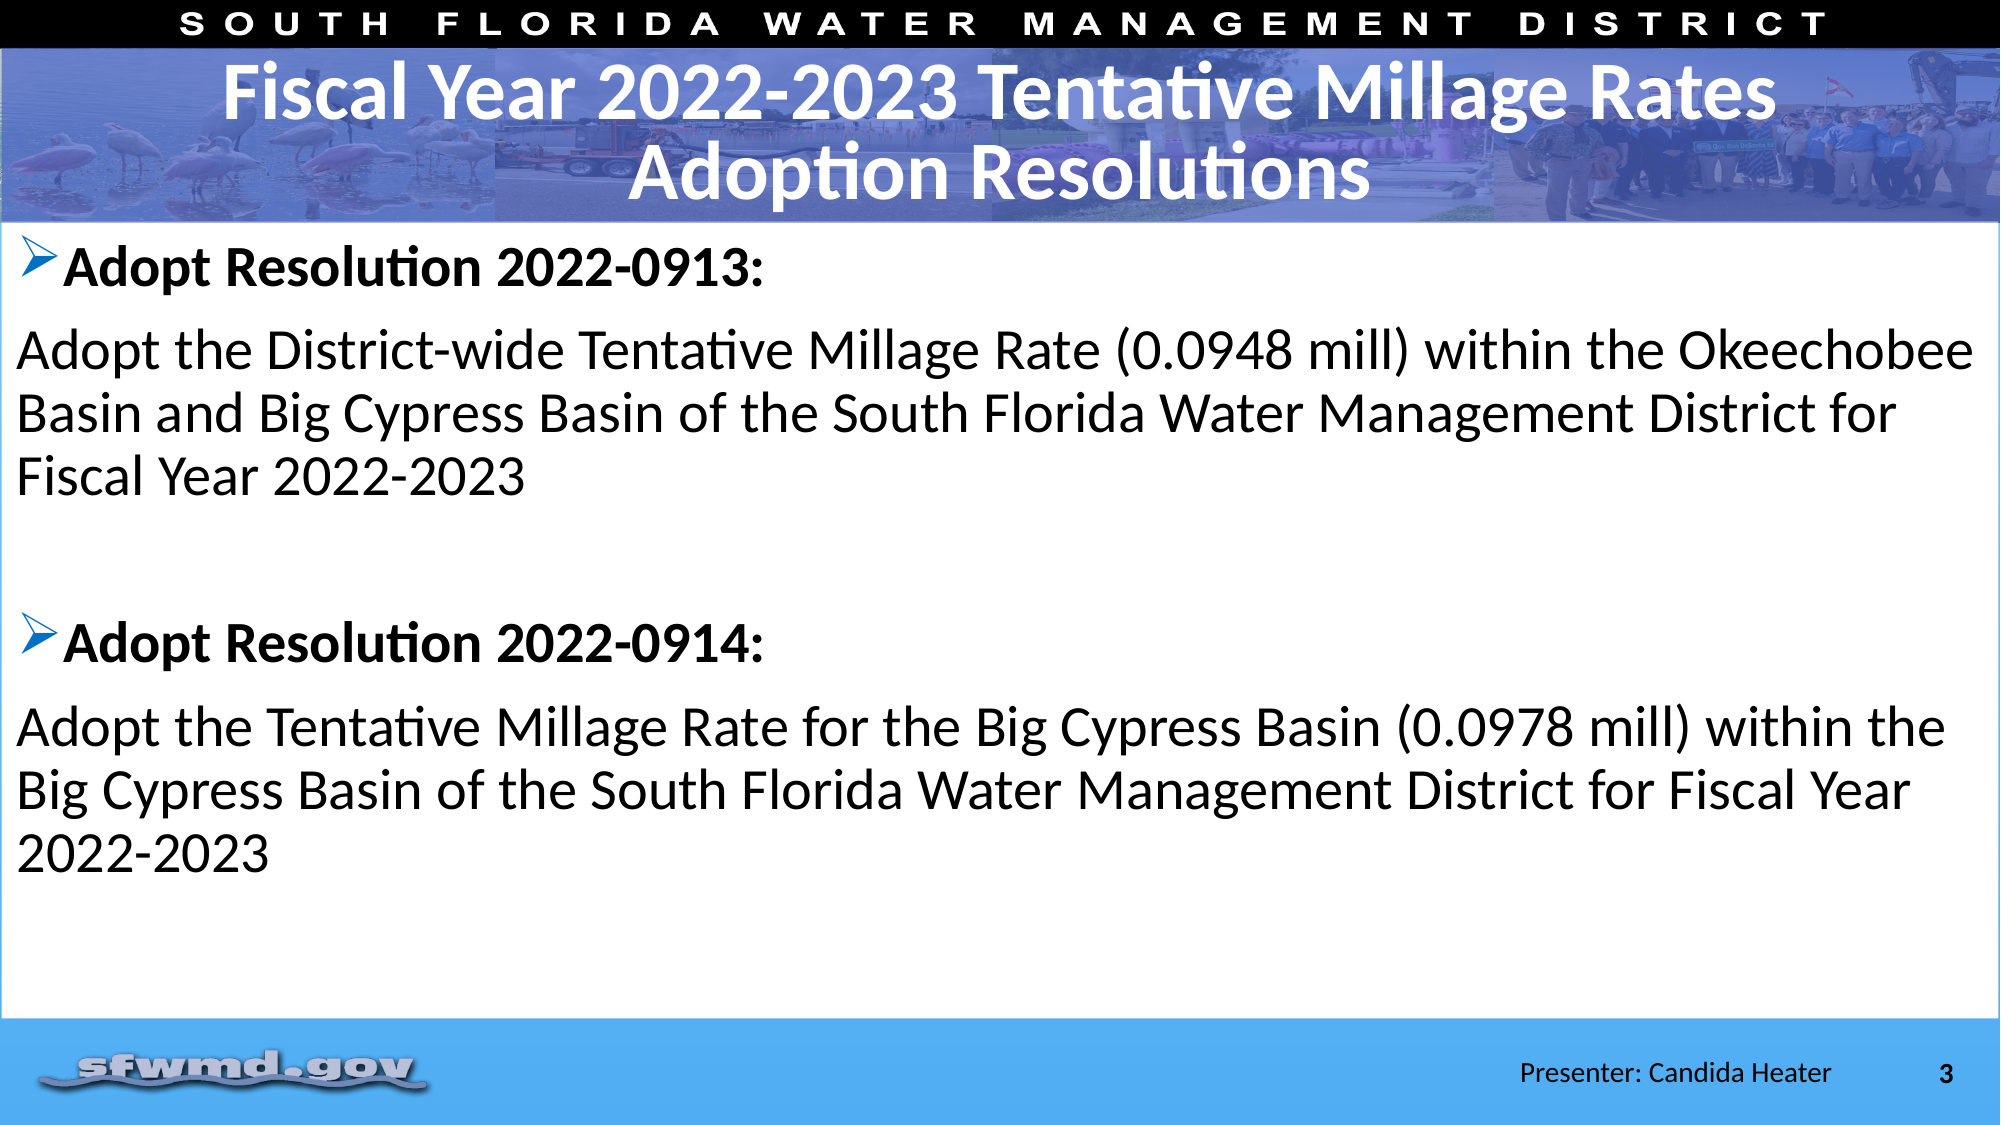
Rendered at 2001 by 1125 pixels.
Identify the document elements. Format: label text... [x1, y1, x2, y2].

title Fiscal Year 2022-2023 Tentative Millage Rates Adoption Resolutions [1, 47, 2000, 223]
slide_number 3 [1768, 1041, 1969, 1102]
picture [0, 1039, 447, 1125]
text_box Presenter: Candida Heater [1505, 1046, 1902, 1097]
list Adopt Resolution 2022-0913: Adopt the District-wide Tentative Millage Rate (0.0948 mill) within the Okeechobee Basin and Big Cypress Basin of the South Florida Water Management District for Fiscal Year 2022-2023 Adopt Resolution 2022-0914: Adopt the Tentative Millage Rate for the Big Cypress Basin (0.0978 mill) within the Big Cypress Basin of the South Florida Water Management District for Fiscal Year 2022-2023 [1, 223, 1999, 1019]
picture [0, 0, 2000, 223]
